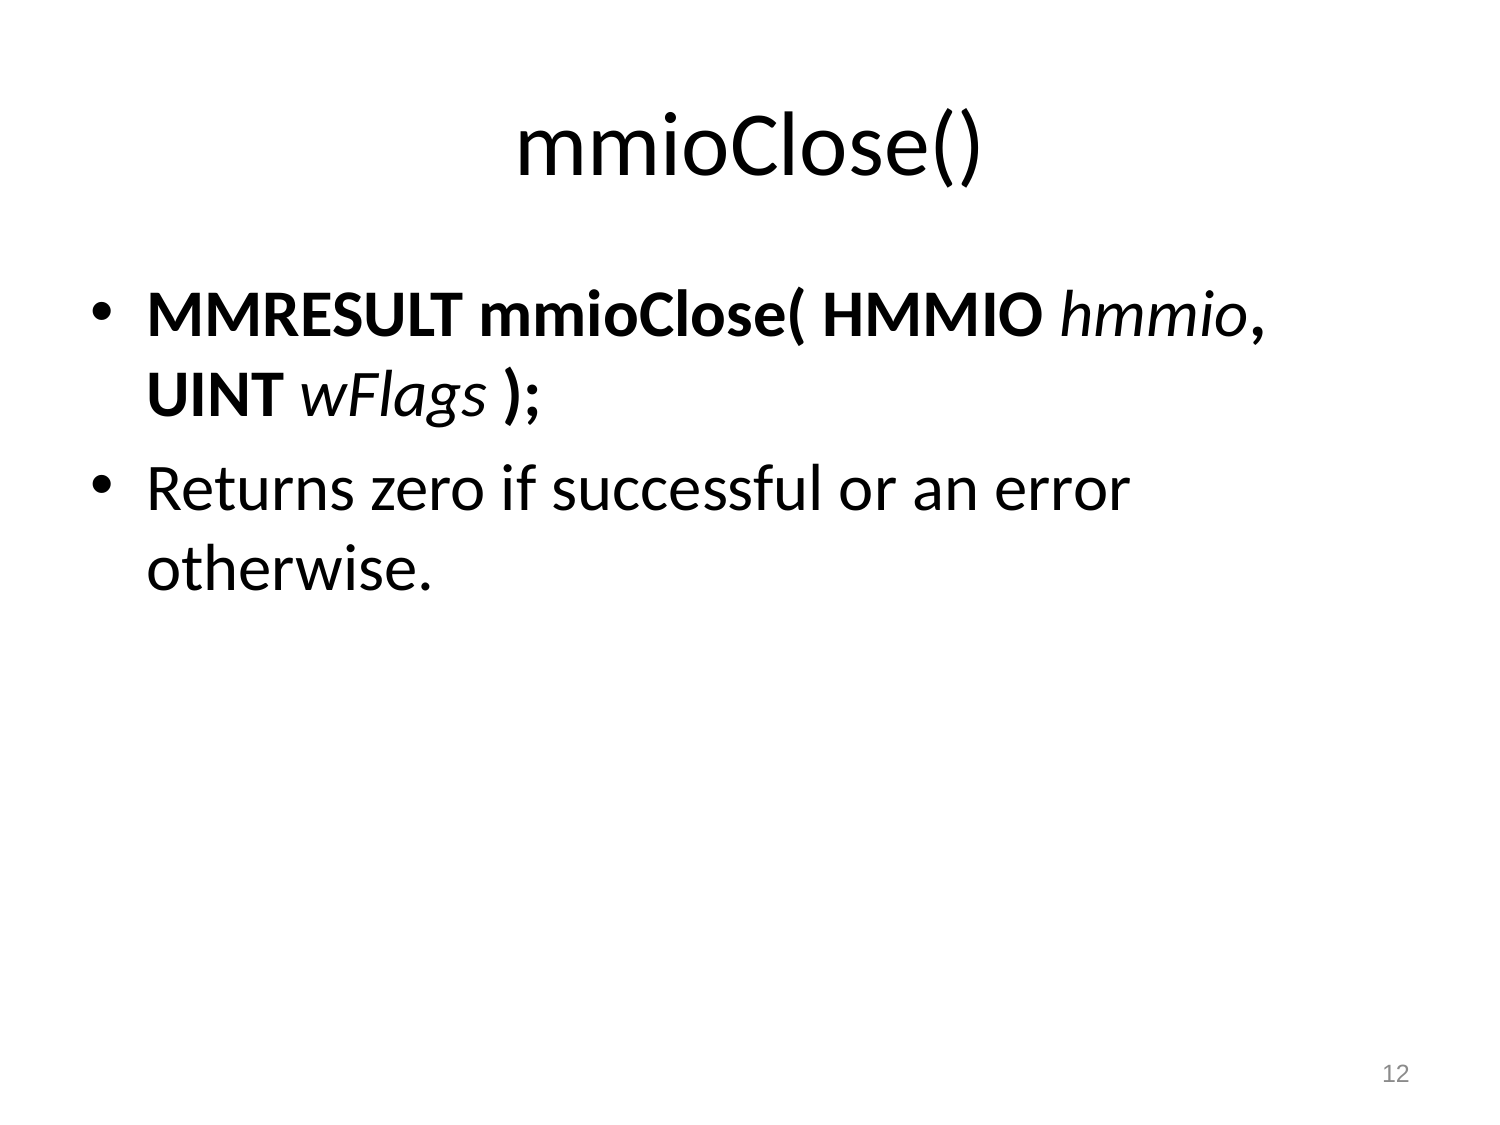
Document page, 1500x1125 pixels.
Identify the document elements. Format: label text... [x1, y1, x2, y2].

slide_number 12 [1074, 1042, 1425, 1103]
title mmioClose() [74, 44, 1426, 233]
list MMRESULT mmioClose( HMMIO hmmio, UINT wFlags ); Returns zero if successful or an error otherwise. [74, 262, 1426, 1006]
